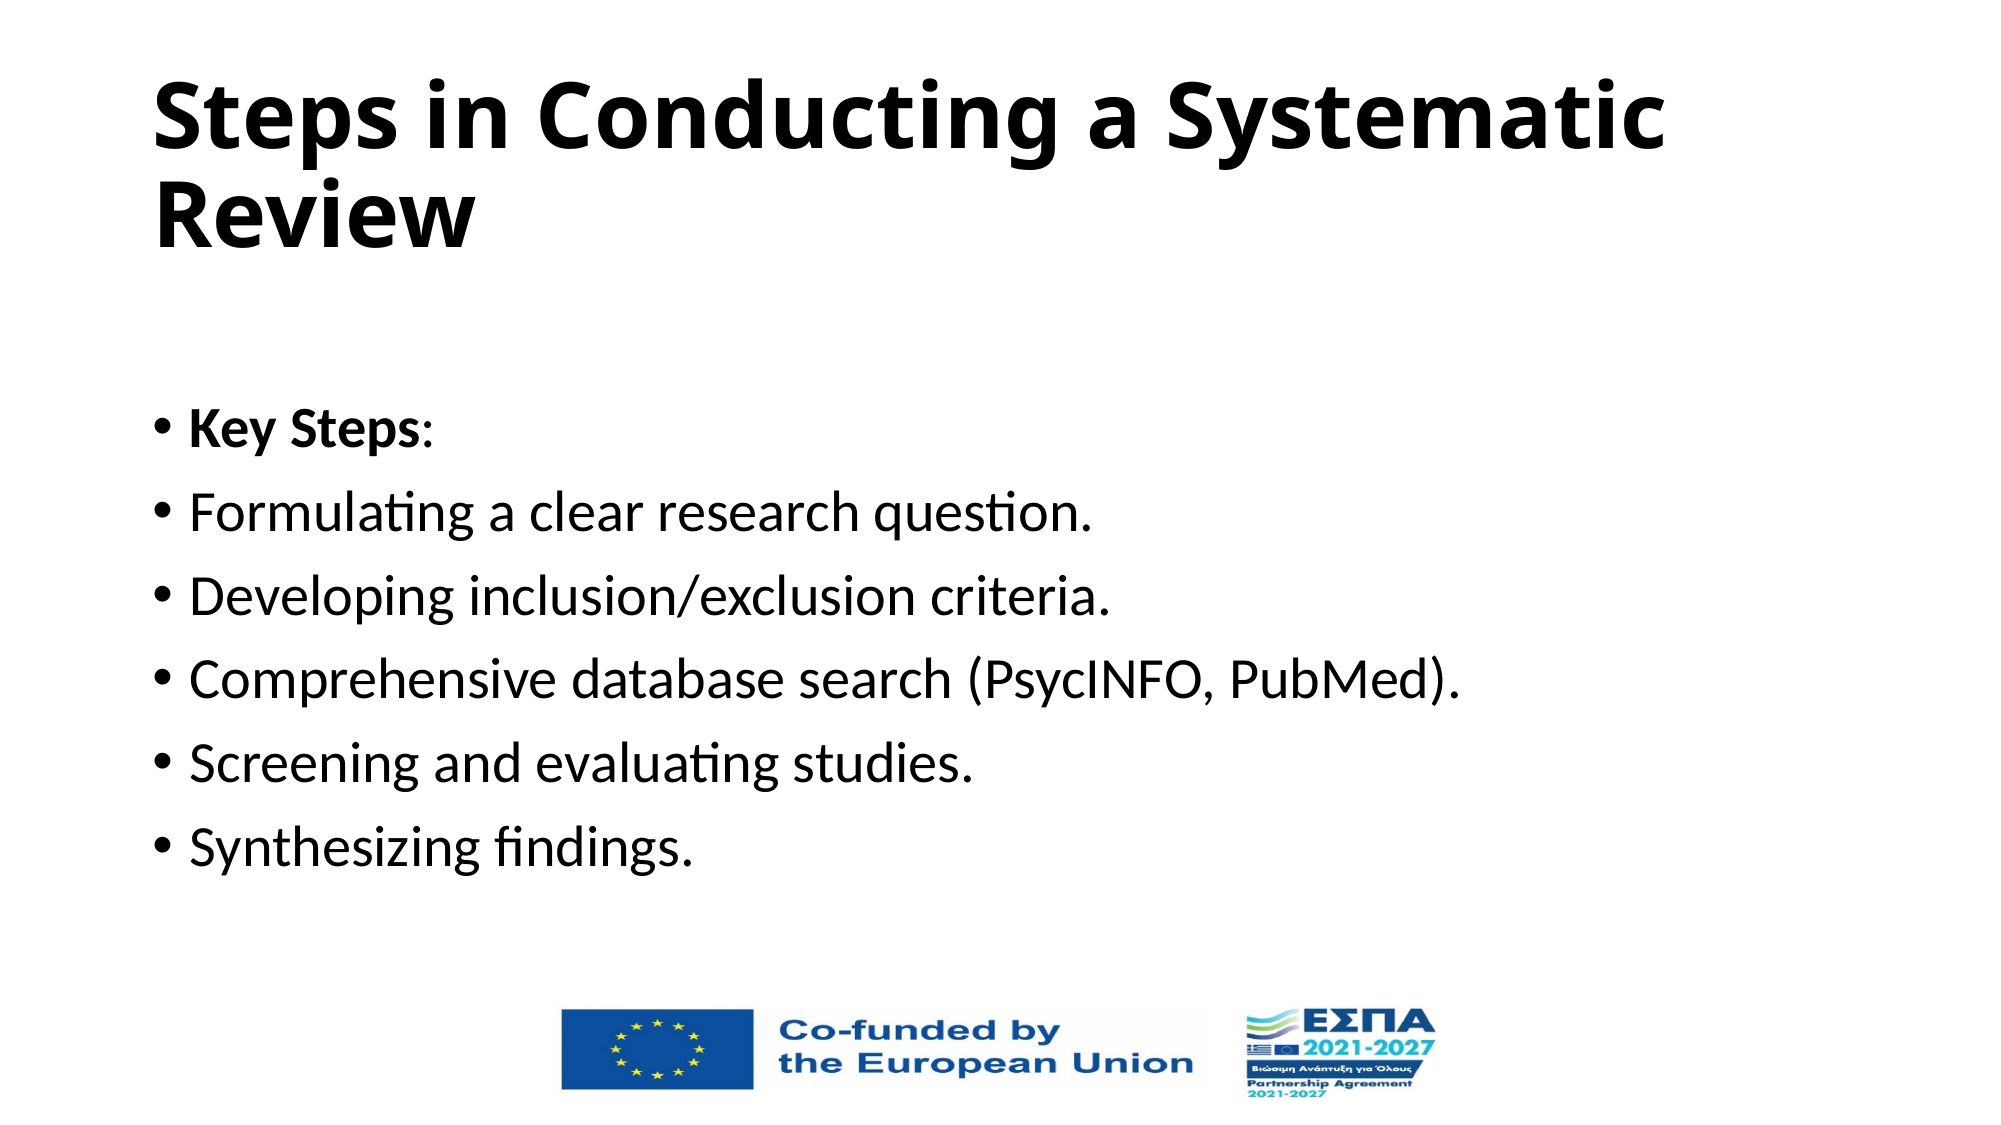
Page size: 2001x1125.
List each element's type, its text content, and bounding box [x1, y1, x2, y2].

title Steps in Conducting a Systematic Review [137, 59, 1863, 278]
picture [555, 1005, 1445, 1102]
list Key Steps: Formulating a clear research question. Developing inclusion/exclusion criteria. Comprehensive database search (PsycINFO, PubMed). Screening and evaluating studies. Synthesizing findings. [137, 299, 1863, 1014]
